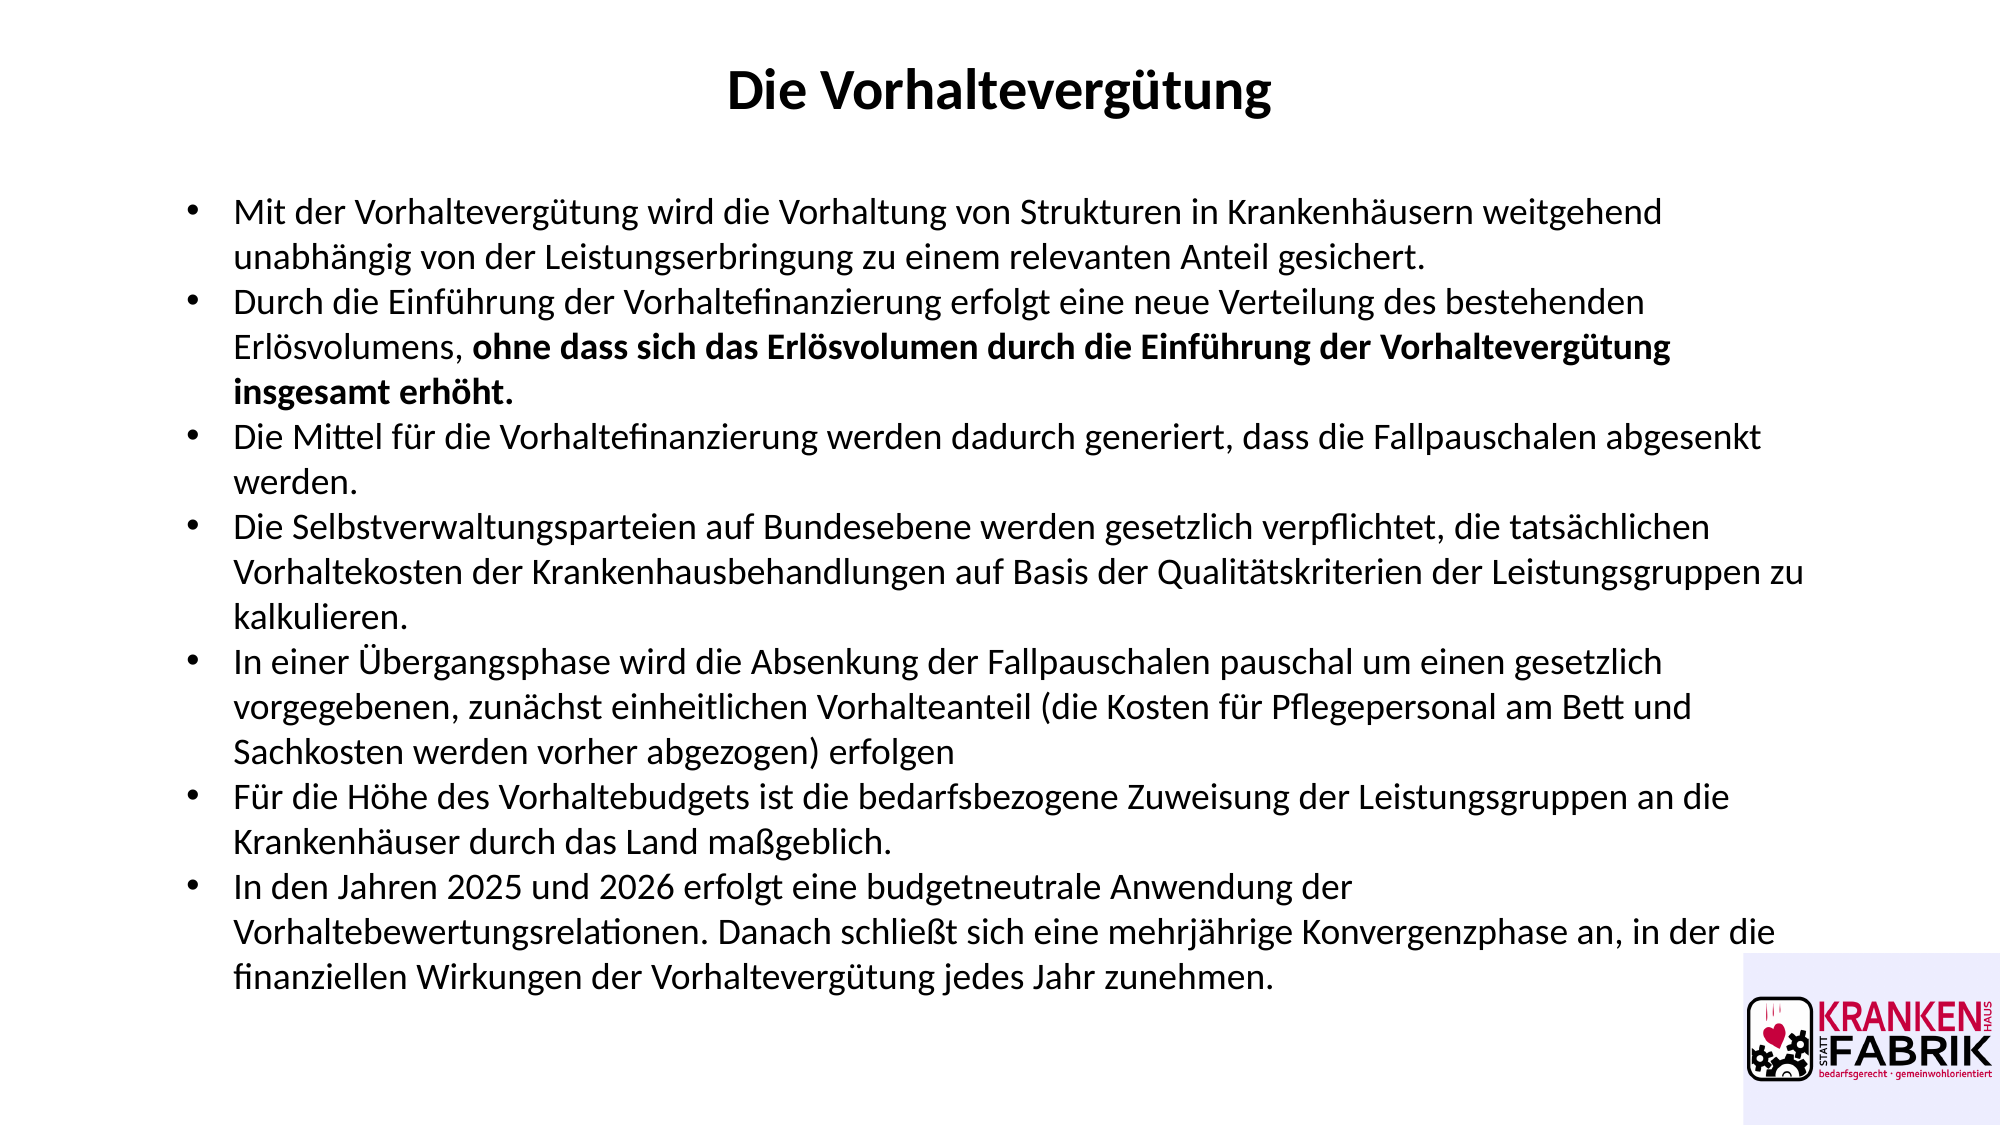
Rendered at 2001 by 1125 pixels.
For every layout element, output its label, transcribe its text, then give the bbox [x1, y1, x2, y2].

text_box Die Vorhaltevergütung [604, 43, 1396, 129]
picture [1743, 953, 2000, 1125]
text_box Mit der Vorhaltevergütung wird die Vorhaltung von Strukturen in Krankenhäusern weitgehend unabhängig von der Leistungserbringung zu einem relevanten Anteil gesichert. Durch die Einführung der Vorhaltefinanzierung erfolgt eine neue Verteilung des bestehenden Erlösvolumens, ohne dass sich das Erlösvolumen durch die Einführung der Vorhaltevergütung insgesamt erhöht. Die Mittel für die Vorhaltefinanzierung werden dadurch generiert, dass die Fallpauschalen abgesenkt werden. Die Selbstverwaltungsparteien auf Bundesebene werden gesetzlich verpflichtet, die tatsächlichen Vorhaltekosten der Krankenhausbehandlungen auf Basis der Qualitätskriterien der Leistungsgruppen zu kalkulieren. In einer Übergangsphase wird die Absenkung der Fallpauschalen pauschal um einen gesetzlich vorgegebenen, zunächst einheitlichen Vorhalteanteil (die Kosten für Pflegepersonal am Bett und Sachkosten werden vorher abgezogen) erfolgen Für die Höhe des Vorhaltebudgets ist die bedarfsbezogene Zuweisung der Leistungsgruppen an die Krankenhäuser durch das Land maßgeblich. In den Jahren 2025 und 2026 erfolgt eine budgetneutrale Anwendung der Vorhaltebewertungsrelationen. Danach schließt sich eine mehrjährige Konvergenzphase an, in der die finanziellen Wirkungen der Vorhaltevergütung jedes Jahr zunehmen. [171, 179, 1829, 1005]
